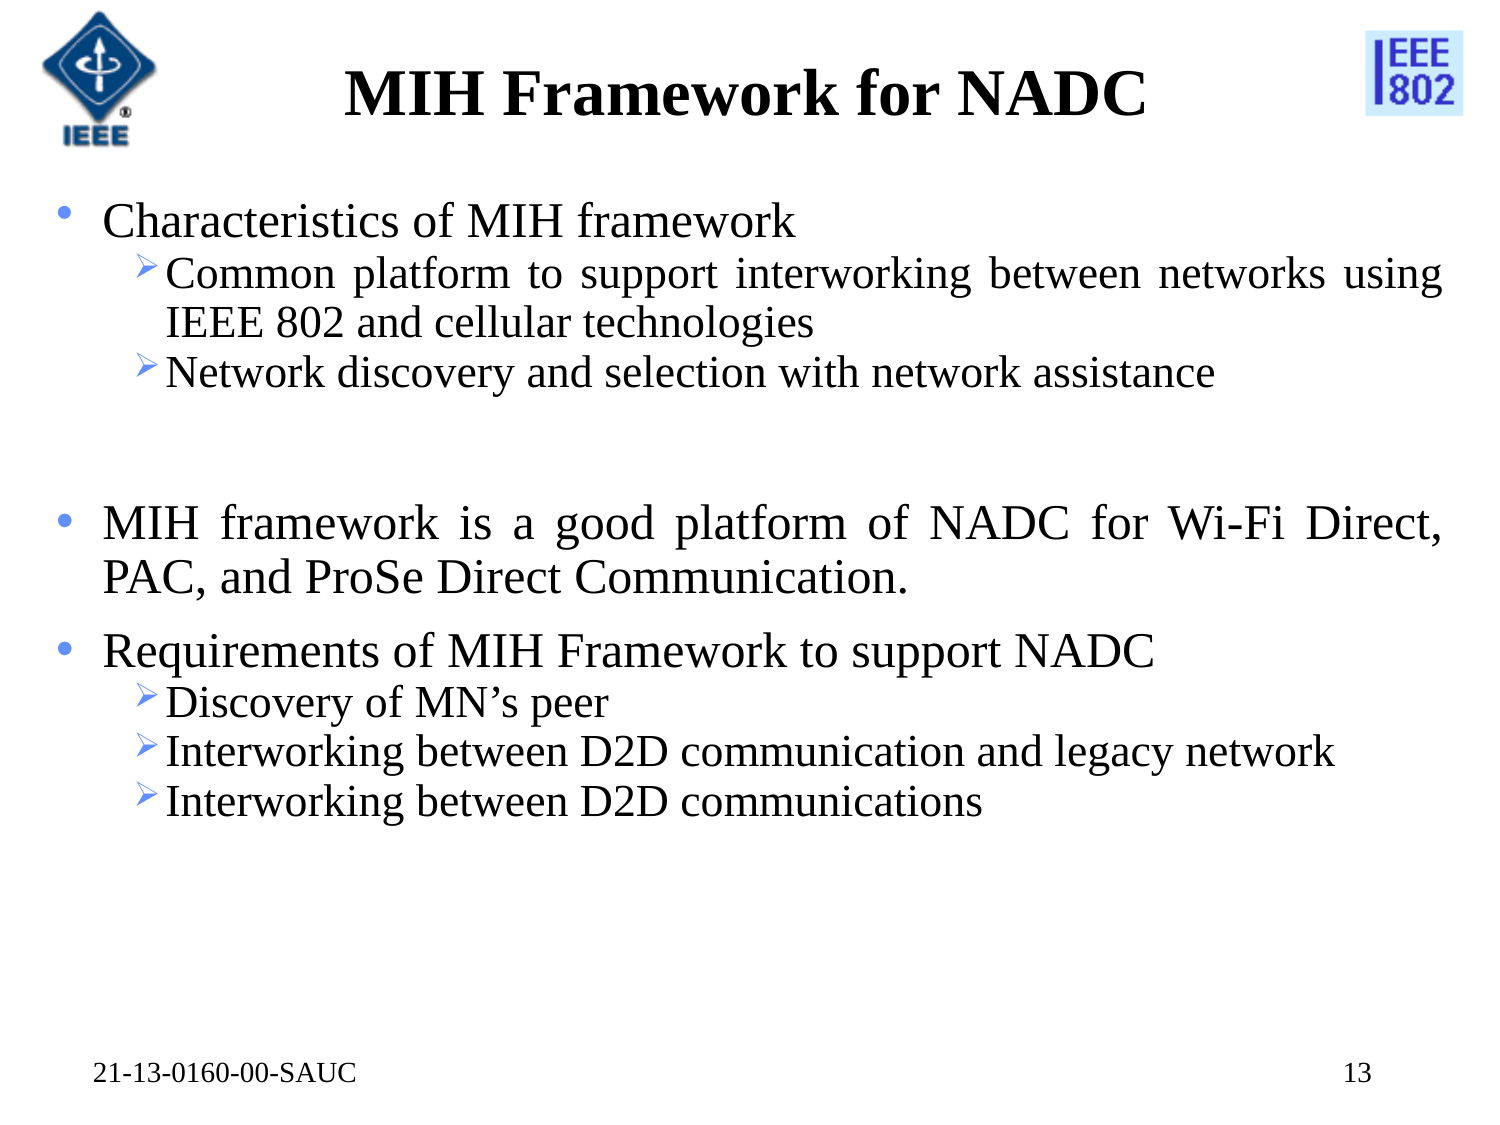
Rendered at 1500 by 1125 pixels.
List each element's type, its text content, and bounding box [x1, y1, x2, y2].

list Characteristics of MIH framework Common platform to support interworking between networks using IEEE 802 and cellular technologies Network discovery and selection with network assistance MIH framework is a good platform of NADC for Wi-Fi Direct, PAC, and ProSe Direct Communication. Requirements of MIH Framework to support NADC Discovery of MN’s peer Interworking between D2D communication and legacy network Interworking between D2D communications [40, 186, 1460, 1038]
slide_number 13 [1274, 1049, 1388, 1113]
picture [37, 9, 162, 150]
footer 21-13-0160-00-SAUC [62, 1049, 388, 1098]
title MIH Framework for NADC [68, 36, 1427, 151]
picture [1351, 12, 1475, 141]
